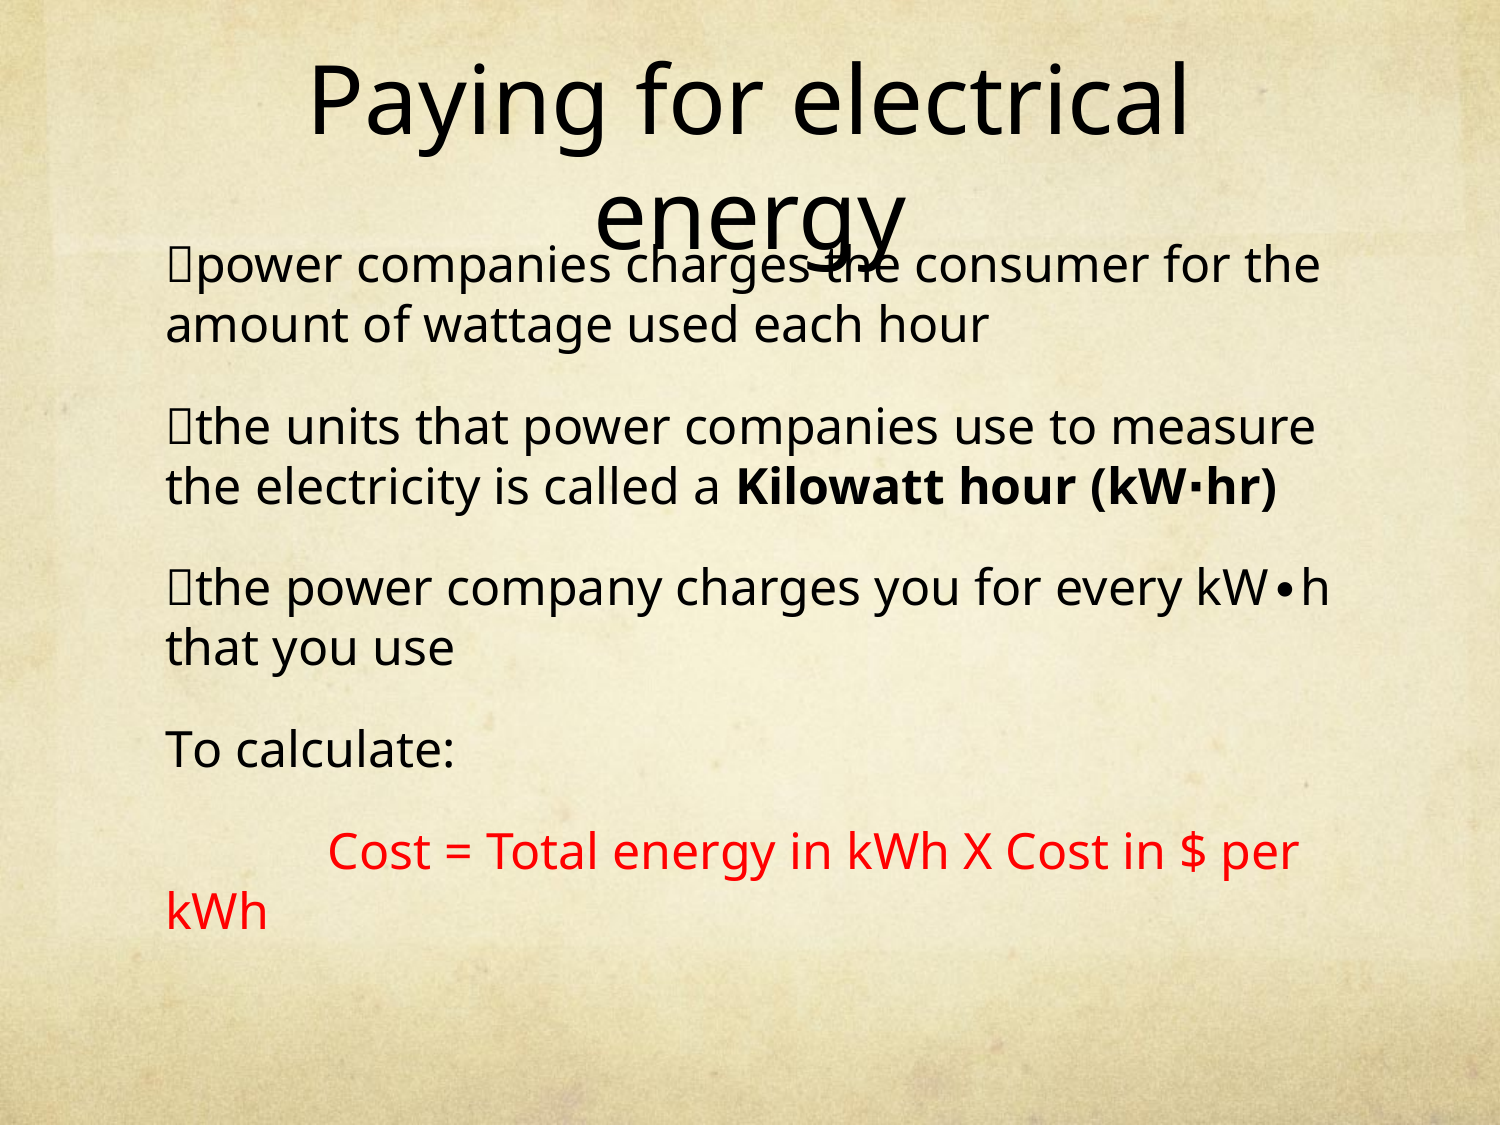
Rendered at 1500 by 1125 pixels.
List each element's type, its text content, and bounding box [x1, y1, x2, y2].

title Paying for electrical energy [150, 82, 1350, 224]
list power companies charges the consumer for the amount of wattage used each hour the units that power companies use to measure the electricity is called a Kilowatt hour (kW∙hr) the power company charges you for every kW∙h that you use To calculate: Cost = Total energy in kWh X Cost in $ per kWh [150, 224, 1350, 1077]
picture [0, 0, 1500, 1125]
